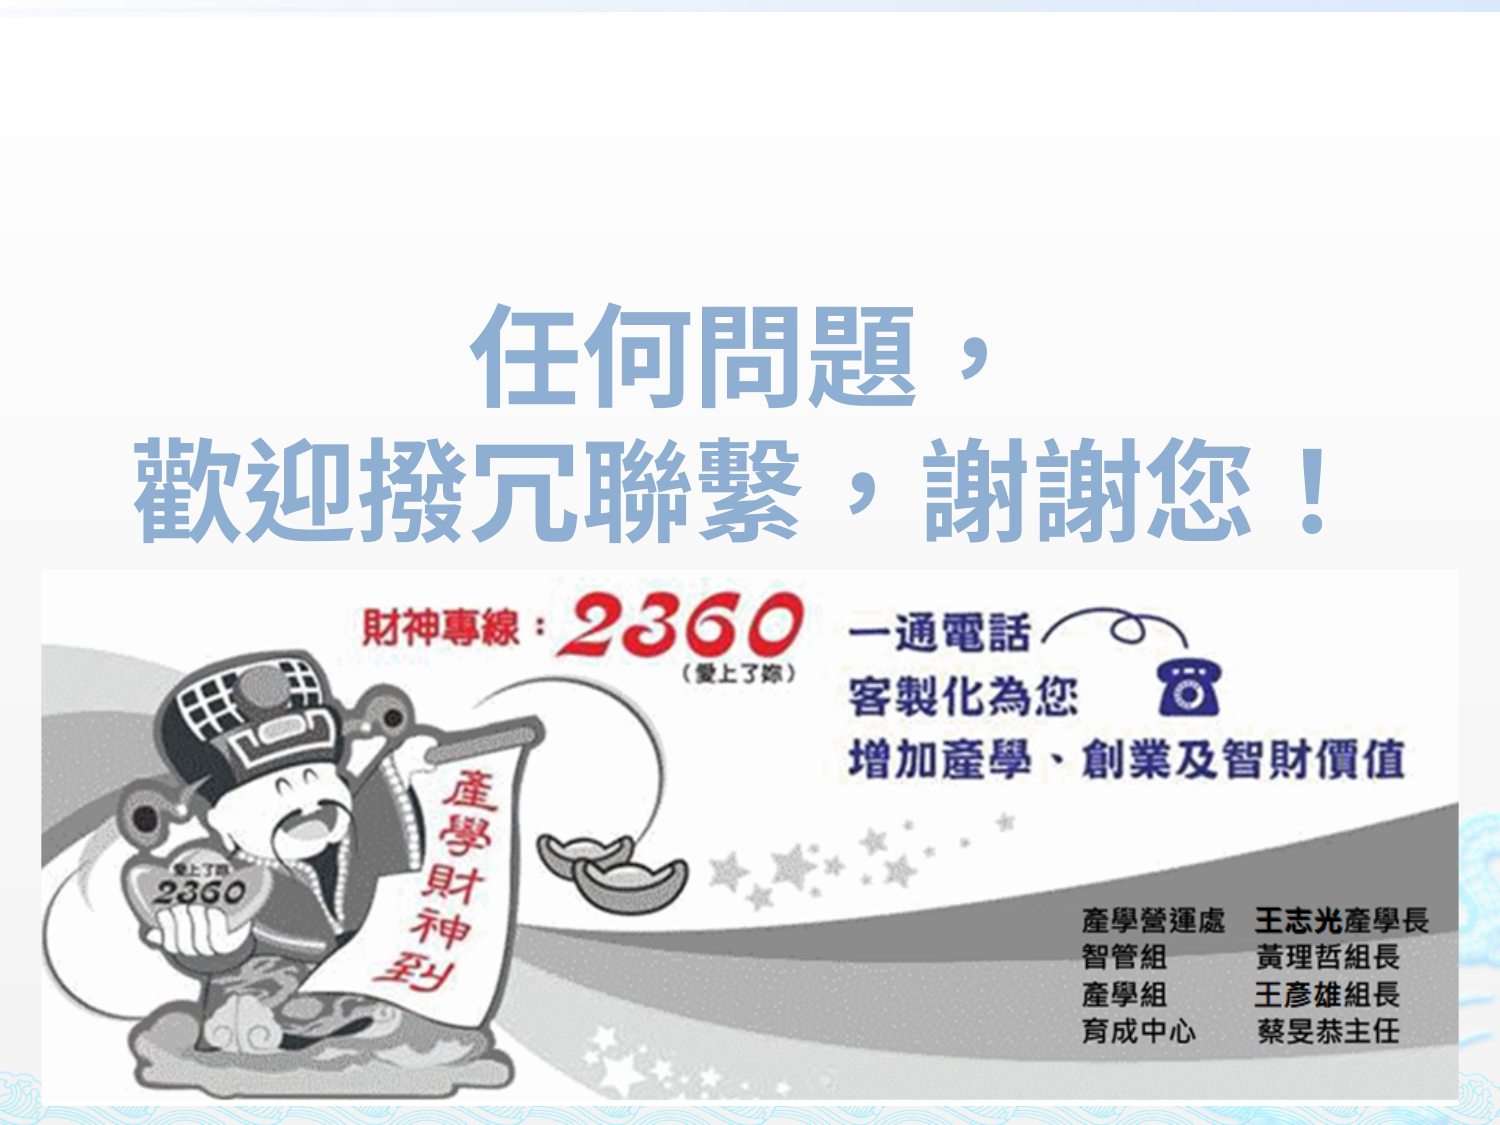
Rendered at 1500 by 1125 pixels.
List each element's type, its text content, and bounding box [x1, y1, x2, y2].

text_box 任何問題， 歡迎撥冗聯繫，謝謝您！ [116, 278, 1384, 564]
picture [40, 569, 1460, 1107]
